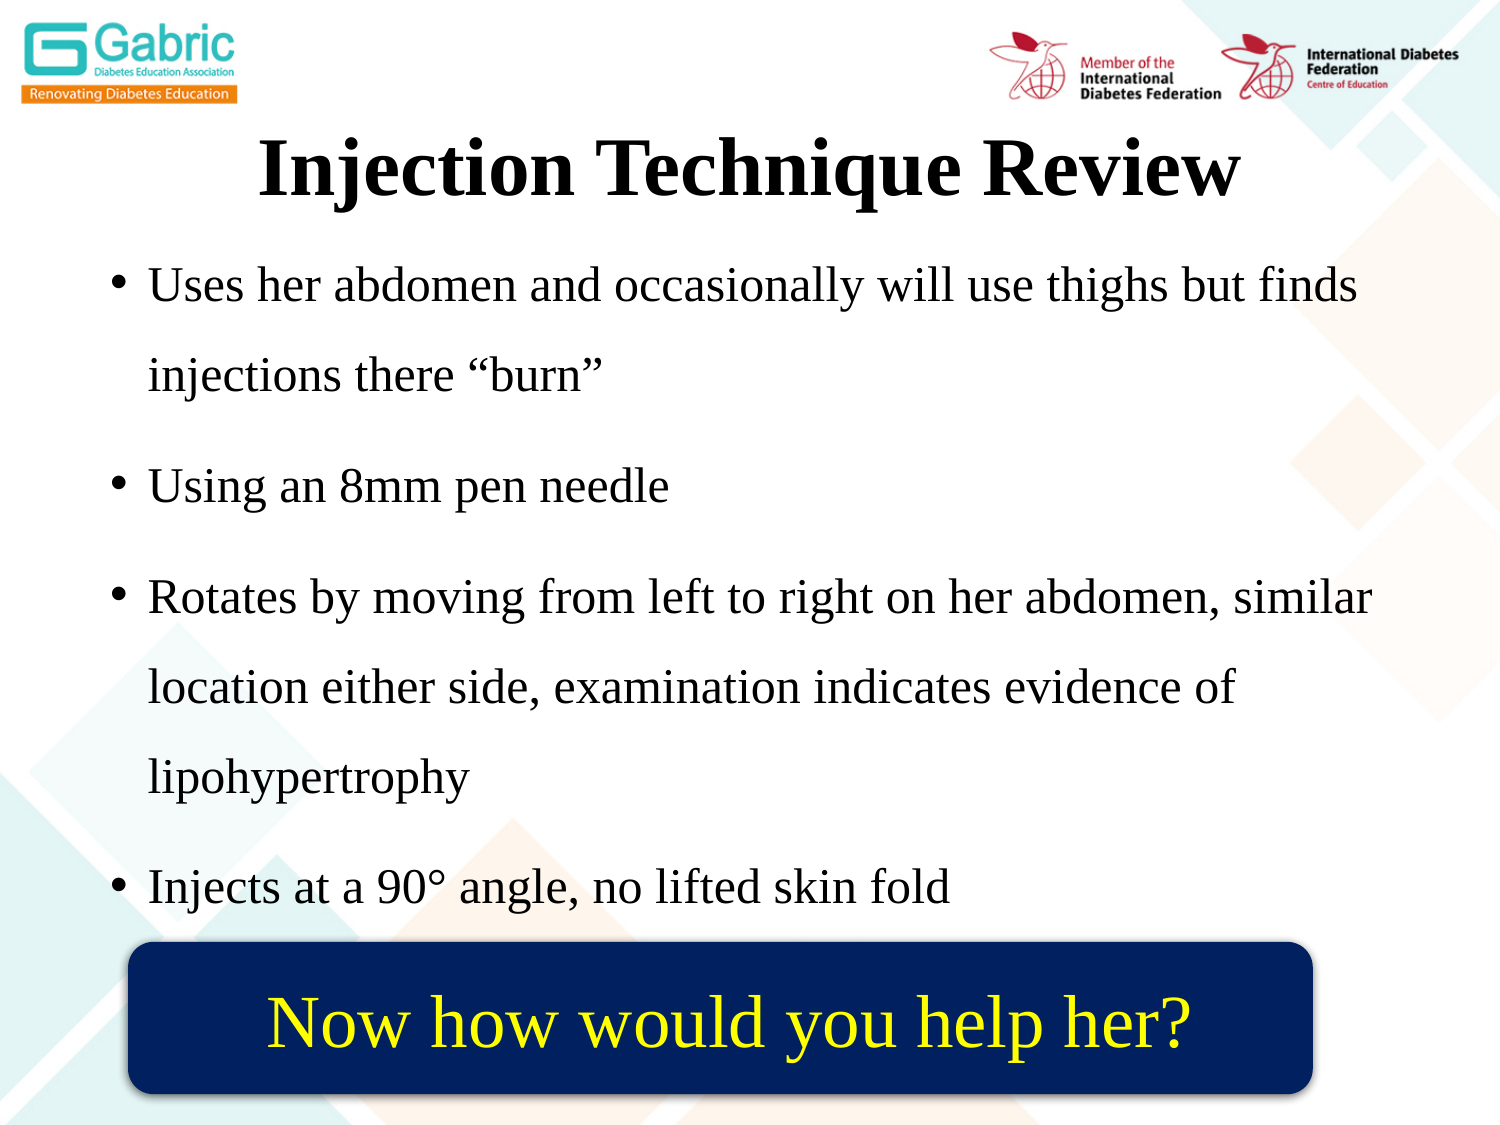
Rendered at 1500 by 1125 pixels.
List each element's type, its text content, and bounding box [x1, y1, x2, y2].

list Uses her abdomen and occasionally will use thighs but finds injections there “burn” Using an 8mm pen needle Rotates by moving from left to right on her abdomen, similar location either side, examination indicates evidence of lipohypertrophy Injects at a 90° angle, no lifted skin fold [94, 213, 1389, 928]
title Injection Technique Review [103, 59, 1397, 278]
text_box Now how would you help her? [128, 941, 1313, 1095]
picture [0, 0, 1500, 1125]
